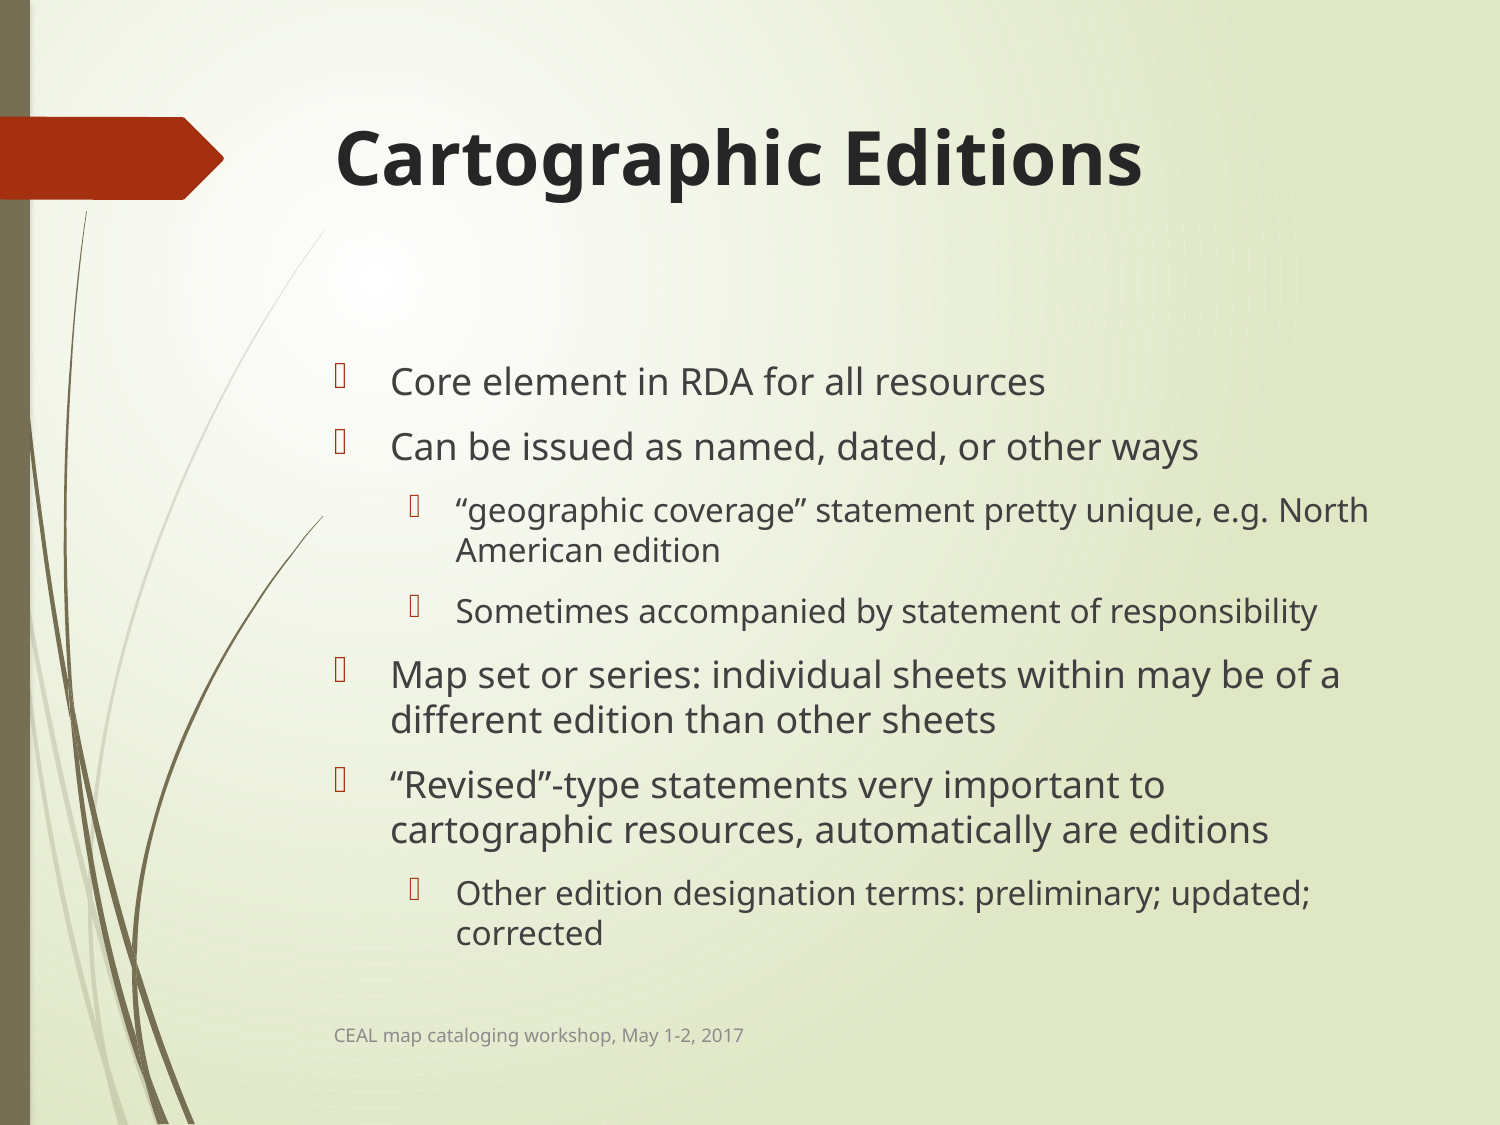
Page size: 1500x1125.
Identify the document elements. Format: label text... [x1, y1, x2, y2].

title Cartographic Editions [319, 102, 1400, 313]
footer CEAL map cataloging workshop, May 1-2, 2017 [318, 1006, 1257, 1067]
list Core element in RDA for all resources Can be issued as named, dated, or other ways “geographic coverage” statement pretty unique, e.g. North American edition Sometimes accompanied by statement of responsibility Map set or series: individual sheets within may be of a different edition than other sheets “Revised”-type statements very important to cartographic resources, automatically are editions Other edition designation terms: preliminary; updated; corrected [318, 350, 1400, 970]
